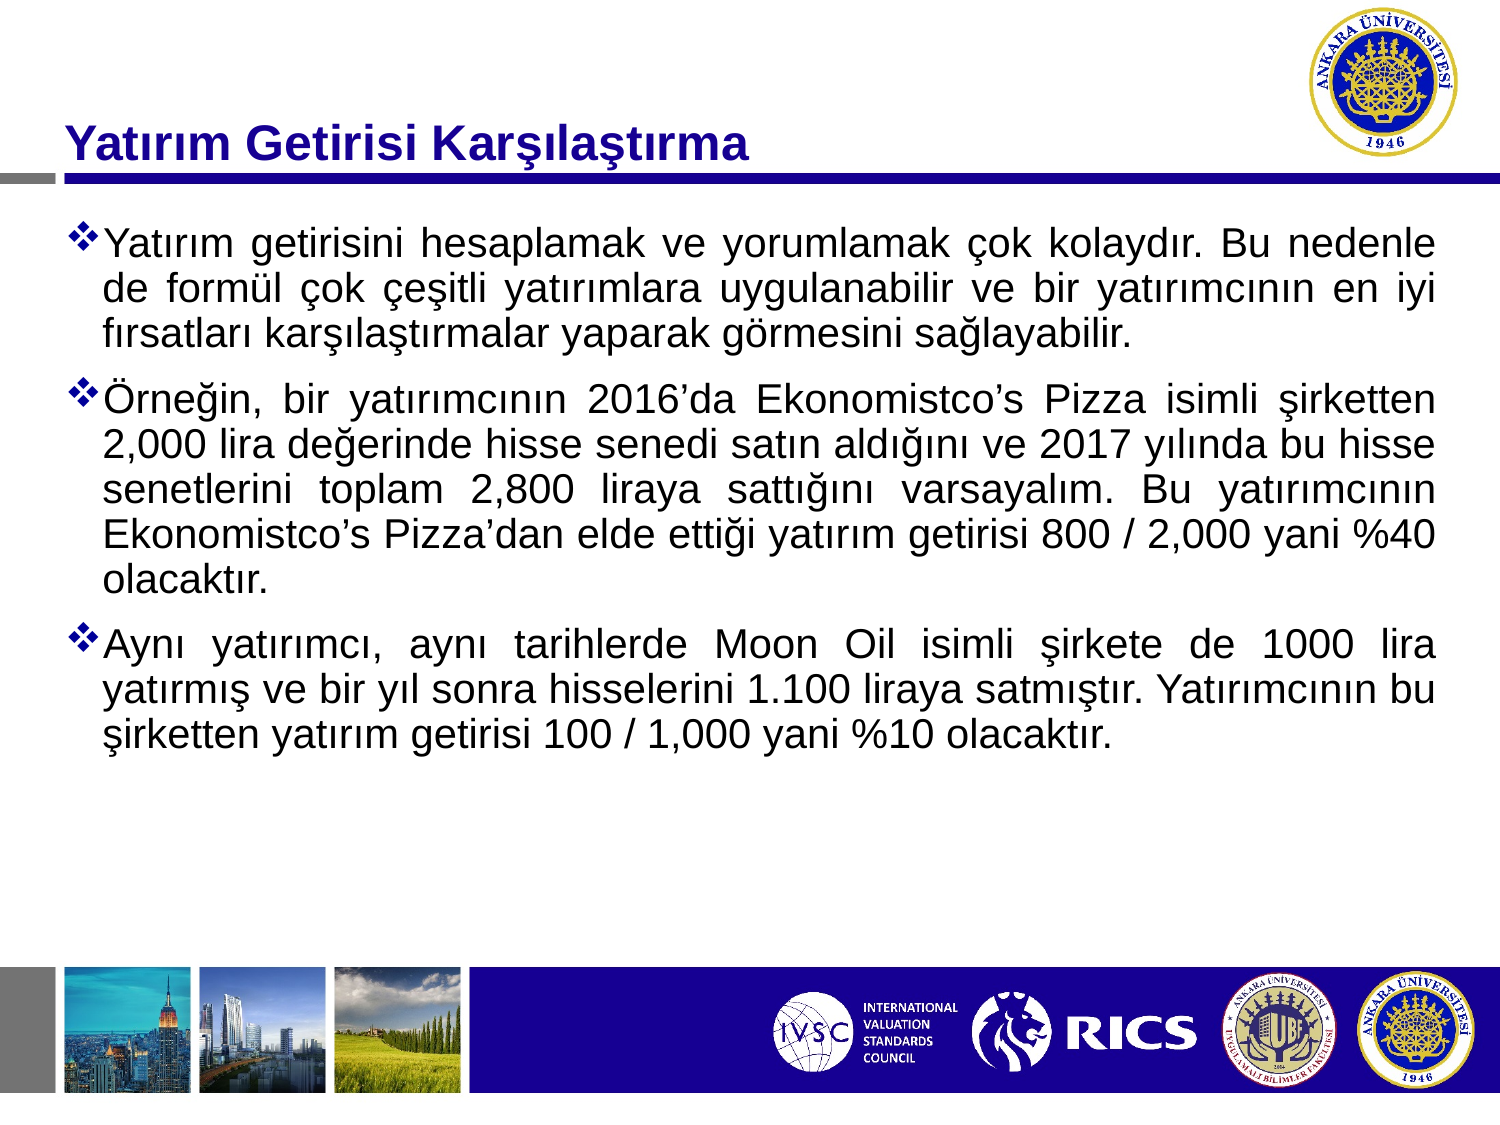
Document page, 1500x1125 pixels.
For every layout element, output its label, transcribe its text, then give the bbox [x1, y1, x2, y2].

picture [0, 0, 1500, 1125]
title Yatırım Getirisi Karşılaştırma [50, 110, 1500, 259]
list Yatırım getirisini hesaplamak ve yorumlamak çok kolaydır. Bu nedenle de formül çok çeşitli yatırımlara uygulanabilir ve bir yatırımcının en iyi fırsatları karşılaştırmalar yaparak görmesini sağlayabilir. Örneğin, bir yatırımcının 2016’da Ekonomistco’s Pizza isimli şirketten 2,000 lira değerinde hisse senedi satın aldığını ve 2017 yılında bu hisse senetlerini toplam 2,800 liraya sattığını varsayalım. Bu yatırımcının Ekonomistco’s Pizza’dan elde ettiği yatırım getirisi 800 / 2,000 yani %40 olacaktır. Aynı yatırımcı, aynı tarihlerde Moon Oil isimli şirkete de 1000 lira yatırmış ve bir yıl sonra hisselerini 1.100 liraya satmıştır. Yatırımcının bu şirketten yatırım getirisi 100 / 1,000 yani %10 olacaktır. [50, 213, 1452, 872]
